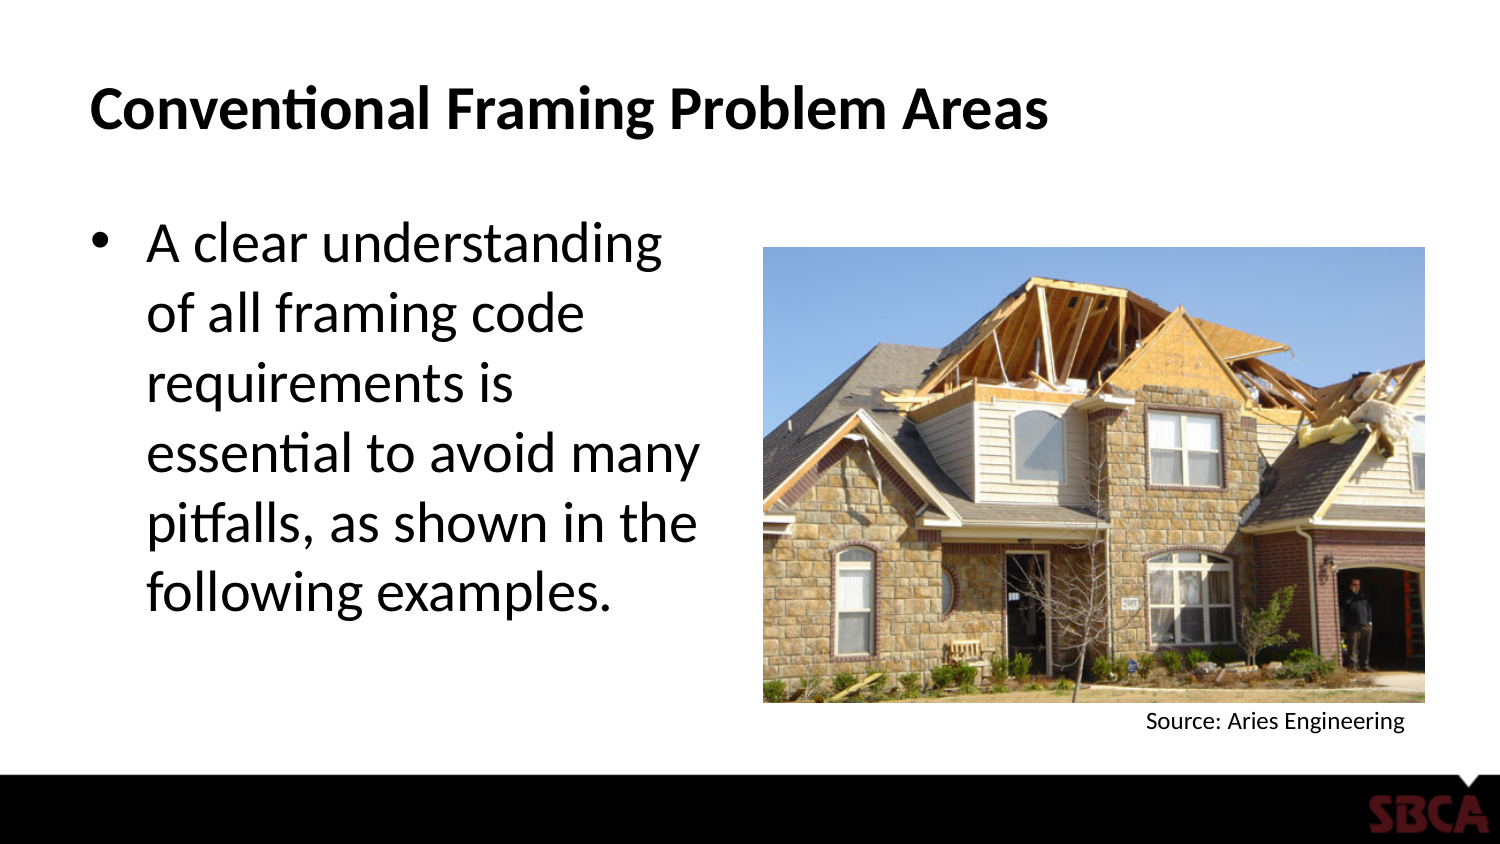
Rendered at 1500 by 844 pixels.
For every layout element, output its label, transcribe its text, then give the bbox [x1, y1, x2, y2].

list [762, 246, 1426, 704]
picture [0, 0, 1500, 844]
text_box Source: Aries Engineering [1131, 712, 1421, 743]
title Conventional Framing Problem Areas [75, 33, 1425, 175]
list A clear understanding of all framing code requirements is essential to avoid many pitfalls, as shown in the following examples. [75, 196, 738, 754]
